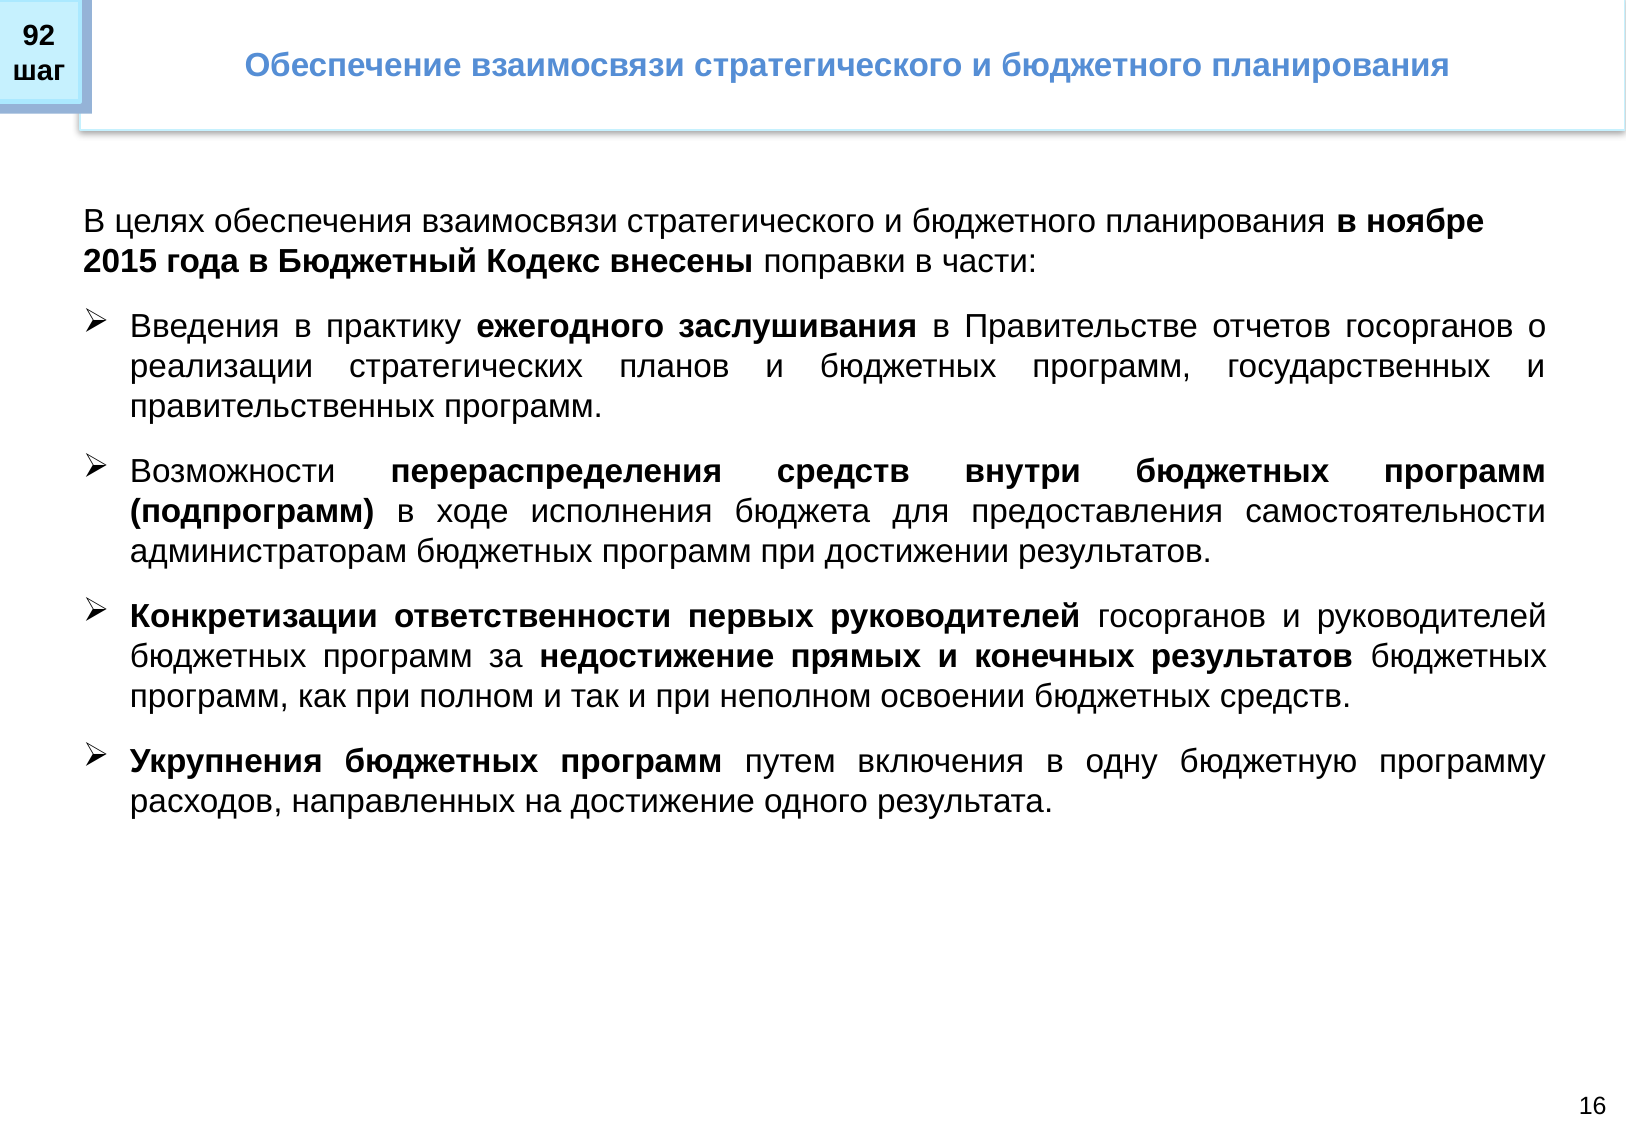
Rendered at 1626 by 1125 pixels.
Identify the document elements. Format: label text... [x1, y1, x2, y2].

text_box В целях обеспечения взаимосвязи стратегического и бюджетного планирования в ноябре 2015 года в Бюджетный Кодекс внесены поправки в части: Введения в практику ежегодного заслушивания в Правительстве отчетов госорганов о реализации стратегических планов и бюджетных программ, государственных и правительственных программ. Возможности перераспределения средств внутри бюджетных программ (подпрограмм) в ходе исполнения бюджета для предоставления самостоятельности администраторам бюджетных программ при достижении результатов. Конкретизации ответственности первых руководителей госорганов и руководителей бюджетных программ за недостижение прямых и конечных результатов бюджетных программ, как при полном и так и при неполном освоении бюджетных средств. Укрупнения бюджетных программ путем включения в одну бюджетную программу расходов, направленных на достижение одного результата. [68, 192, 1562, 827]
text_box [0, 0, 92, 114]
text_box Обеспечение взаимосвязи стратегического и бюджетного планирования [79, 0, 1626, 131]
text_box 16 [1521, 1082, 1622, 1125]
text_box 92 шаг [0, 0, 82, 104]
